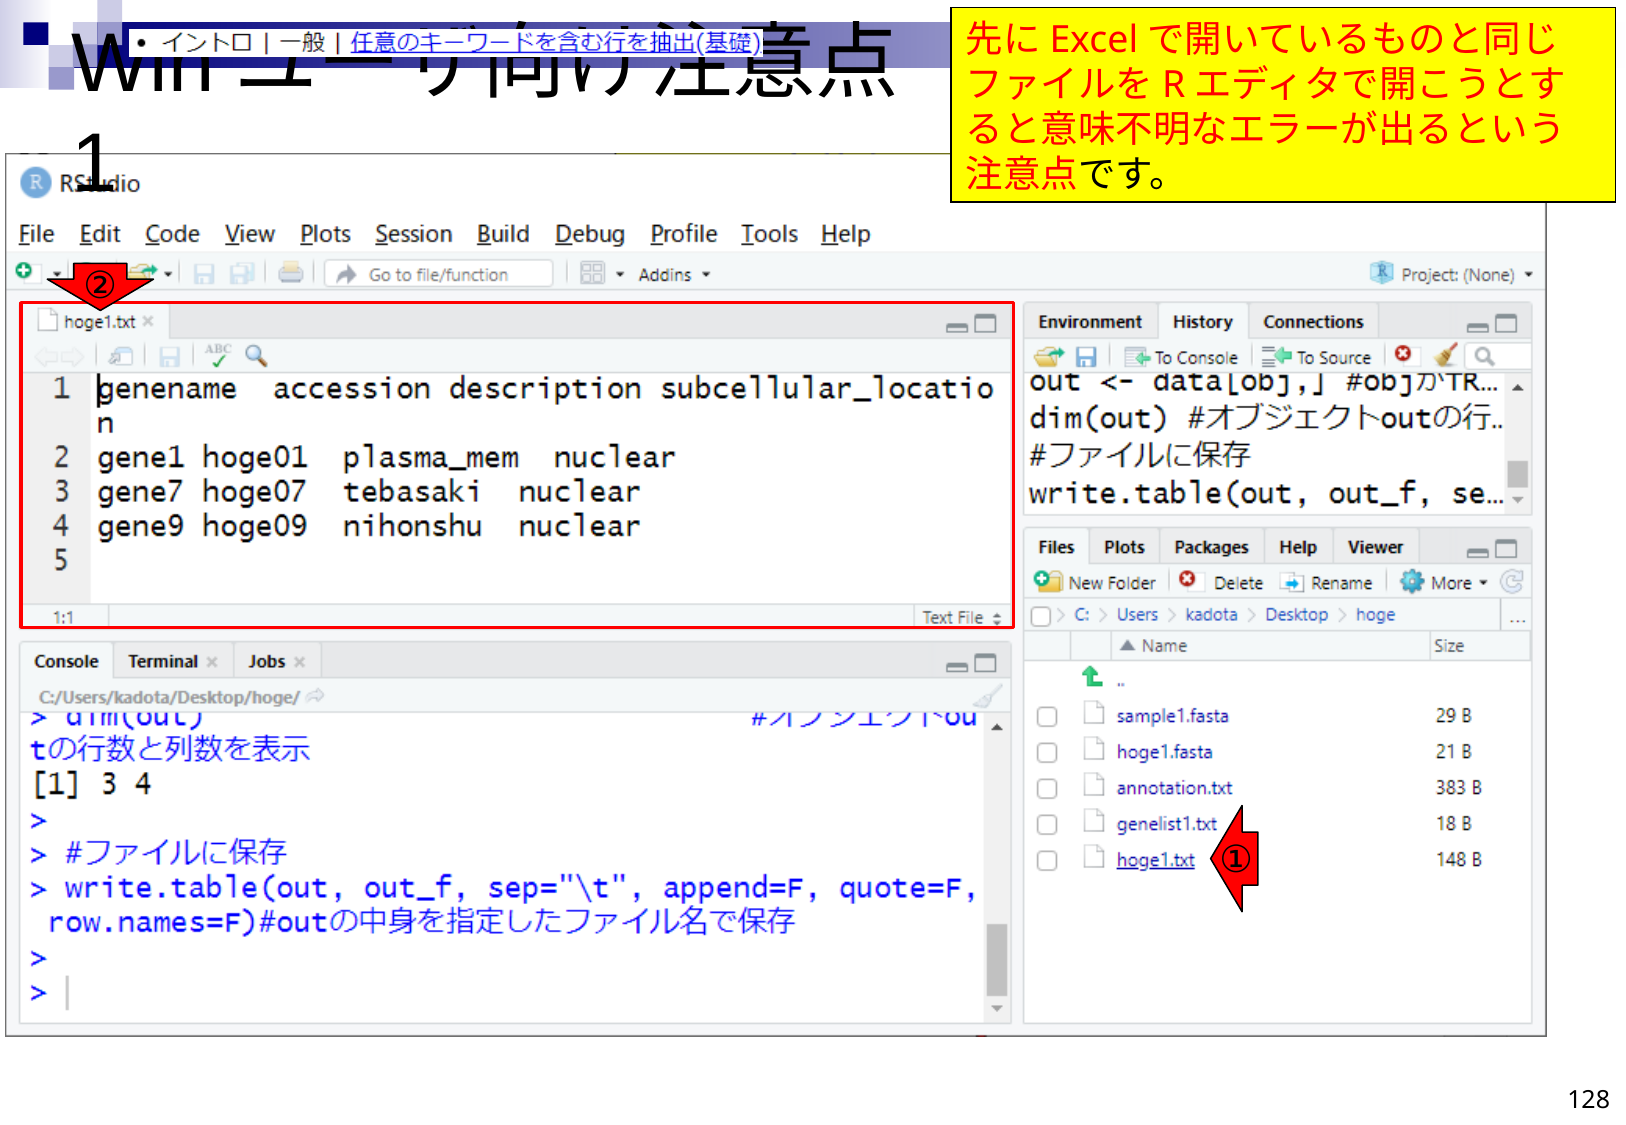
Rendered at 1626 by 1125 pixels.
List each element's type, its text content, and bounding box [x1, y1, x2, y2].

text_box 先にExcelで開いているものと同じファイルをRエディタで開こうとすると意味不明なエラーが出るという注意点です。 [950, 7, 1616, 203]
slide_number 128 [1245, 1049, 1625, 1125]
title Winユーザ向け注意点1 [56, 30, 950, 151]
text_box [1204, 805, 1276, 912]
picture [129, 29, 763, 58]
picture [5, 153, 1547, 1037]
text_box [46, 253, 154, 315]
